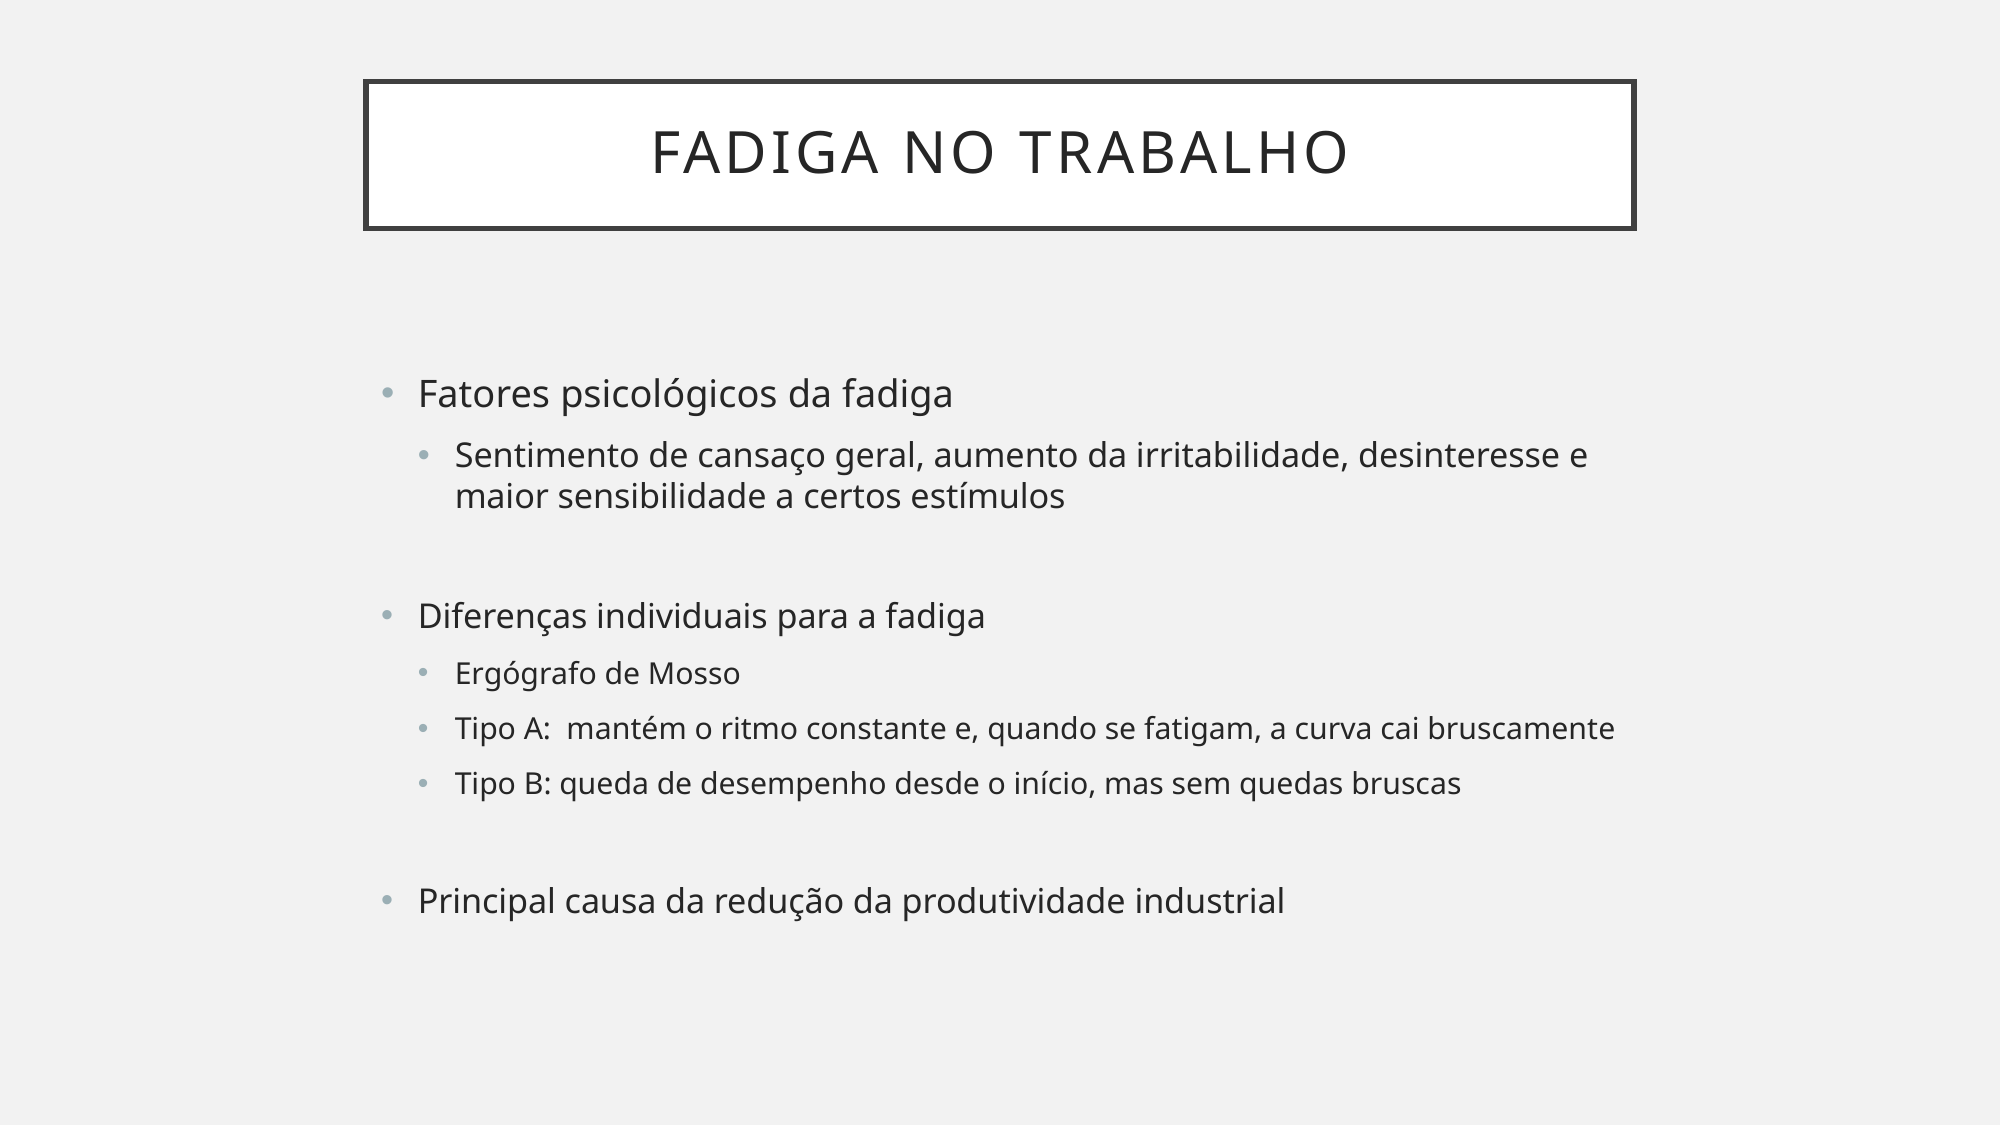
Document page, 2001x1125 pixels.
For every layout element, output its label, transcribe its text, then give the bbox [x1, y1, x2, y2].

title Fadiga no trabalho [363, 79, 1637, 231]
list Fatores psicológicos da fadiga Sentimento de cansaço geral, aumento da irritabilidade, desinteresse e maior sensibilidade a certos estímulos Diferenças individuais para a fadiga Ergógrafo de Mosso Tipo A: mantém o ritmo constante e, quando se fatigam, a curva cai bruscamente Tipo B: queda de desempenho desde o início, mas sem quedas bruscas Principal causa da redução da produtividade industrial [366, 361, 1634, 942]
